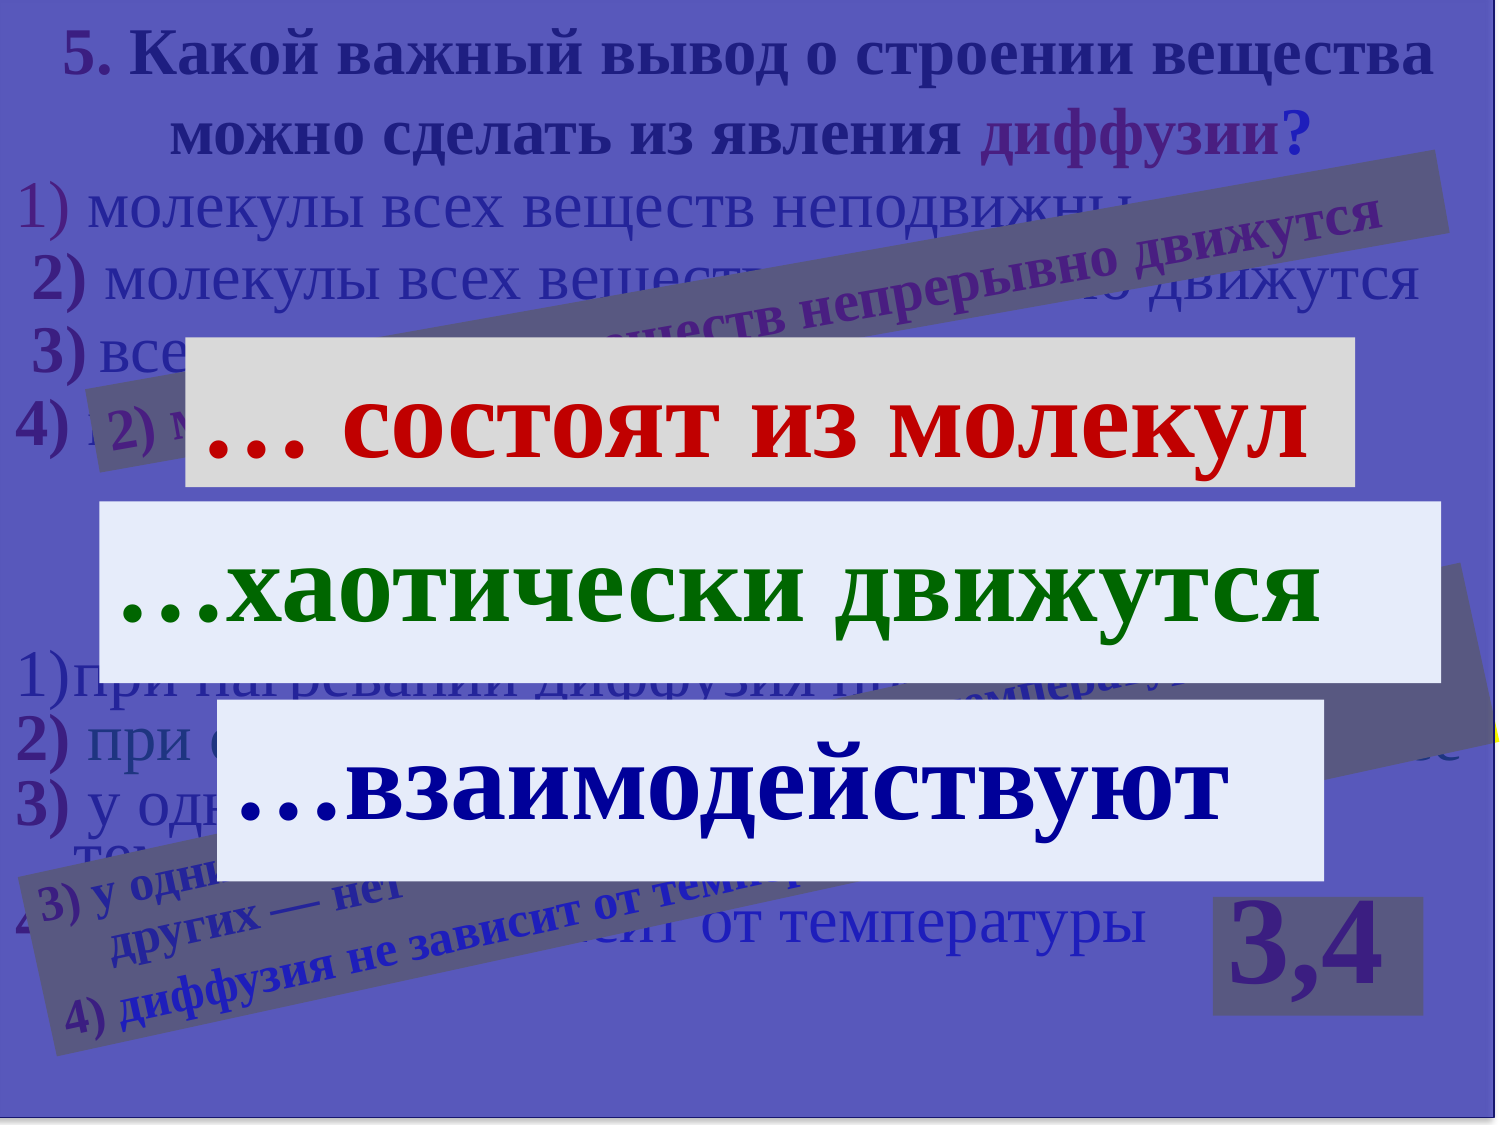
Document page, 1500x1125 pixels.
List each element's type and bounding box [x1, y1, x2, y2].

text_box [0, 0, 1495, 1118]
